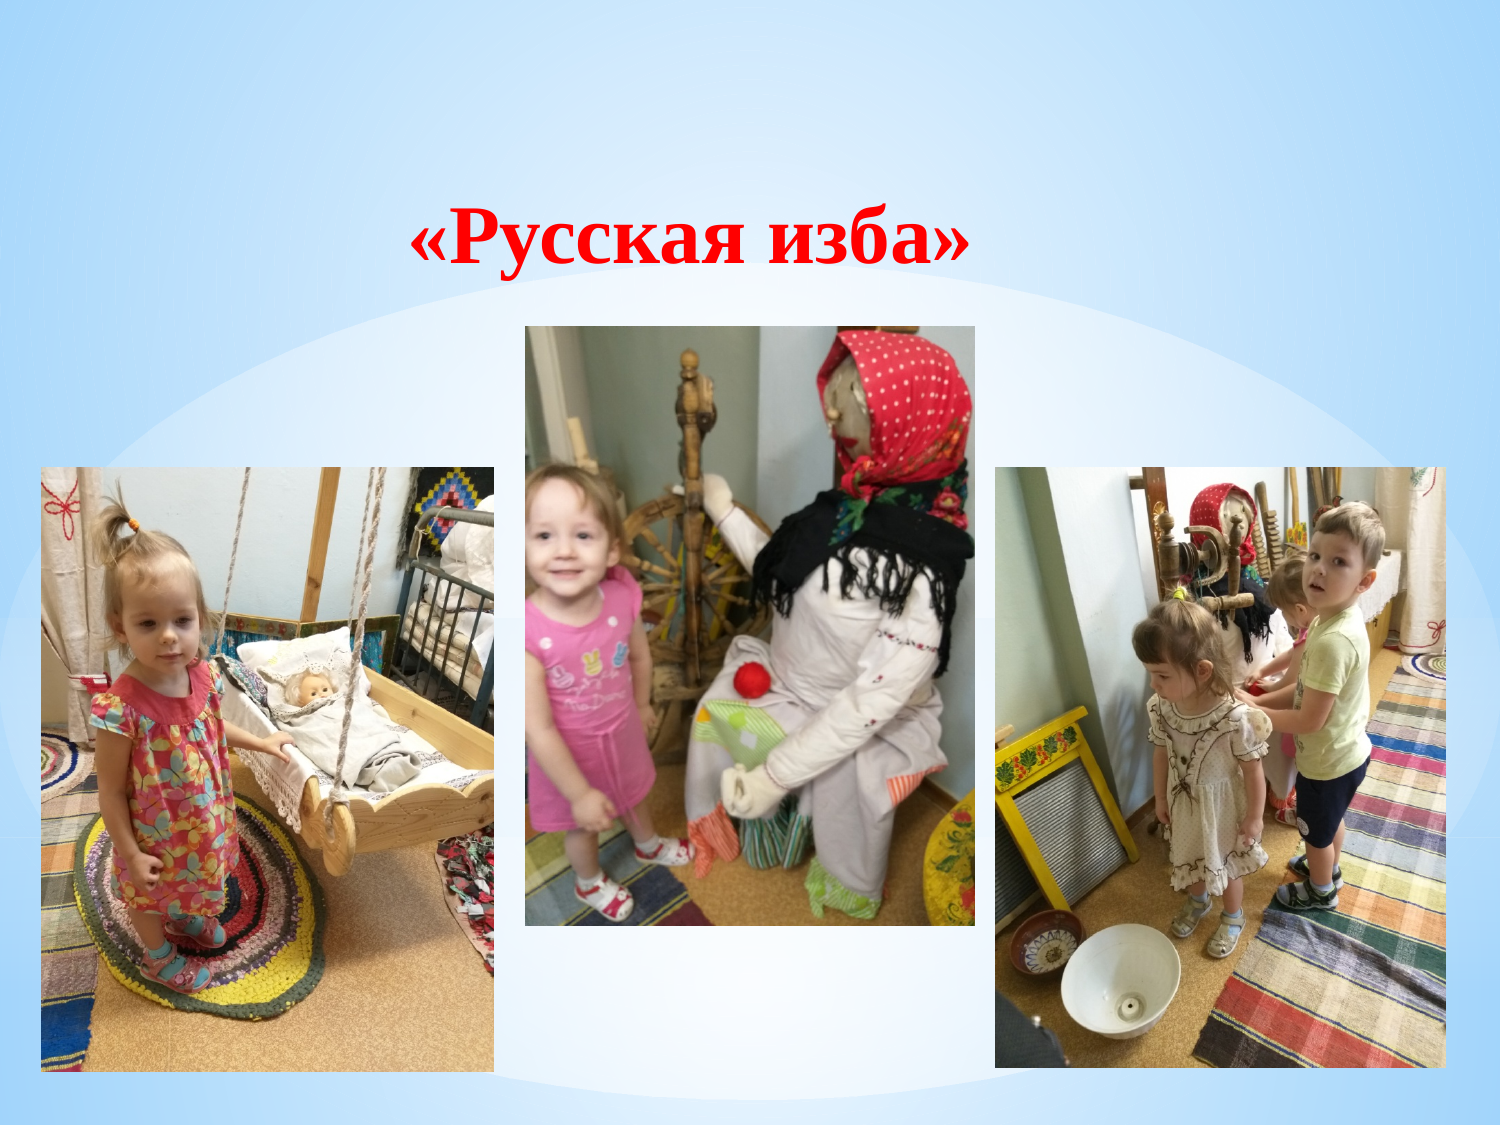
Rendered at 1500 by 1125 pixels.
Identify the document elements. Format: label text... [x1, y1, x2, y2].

picture [41, 467, 495, 1072]
picture [525, 326, 976, 926]
text_box «Русская изба» [100, 172, 1282, 288]
picture [995, 467, 1446, 1068]
